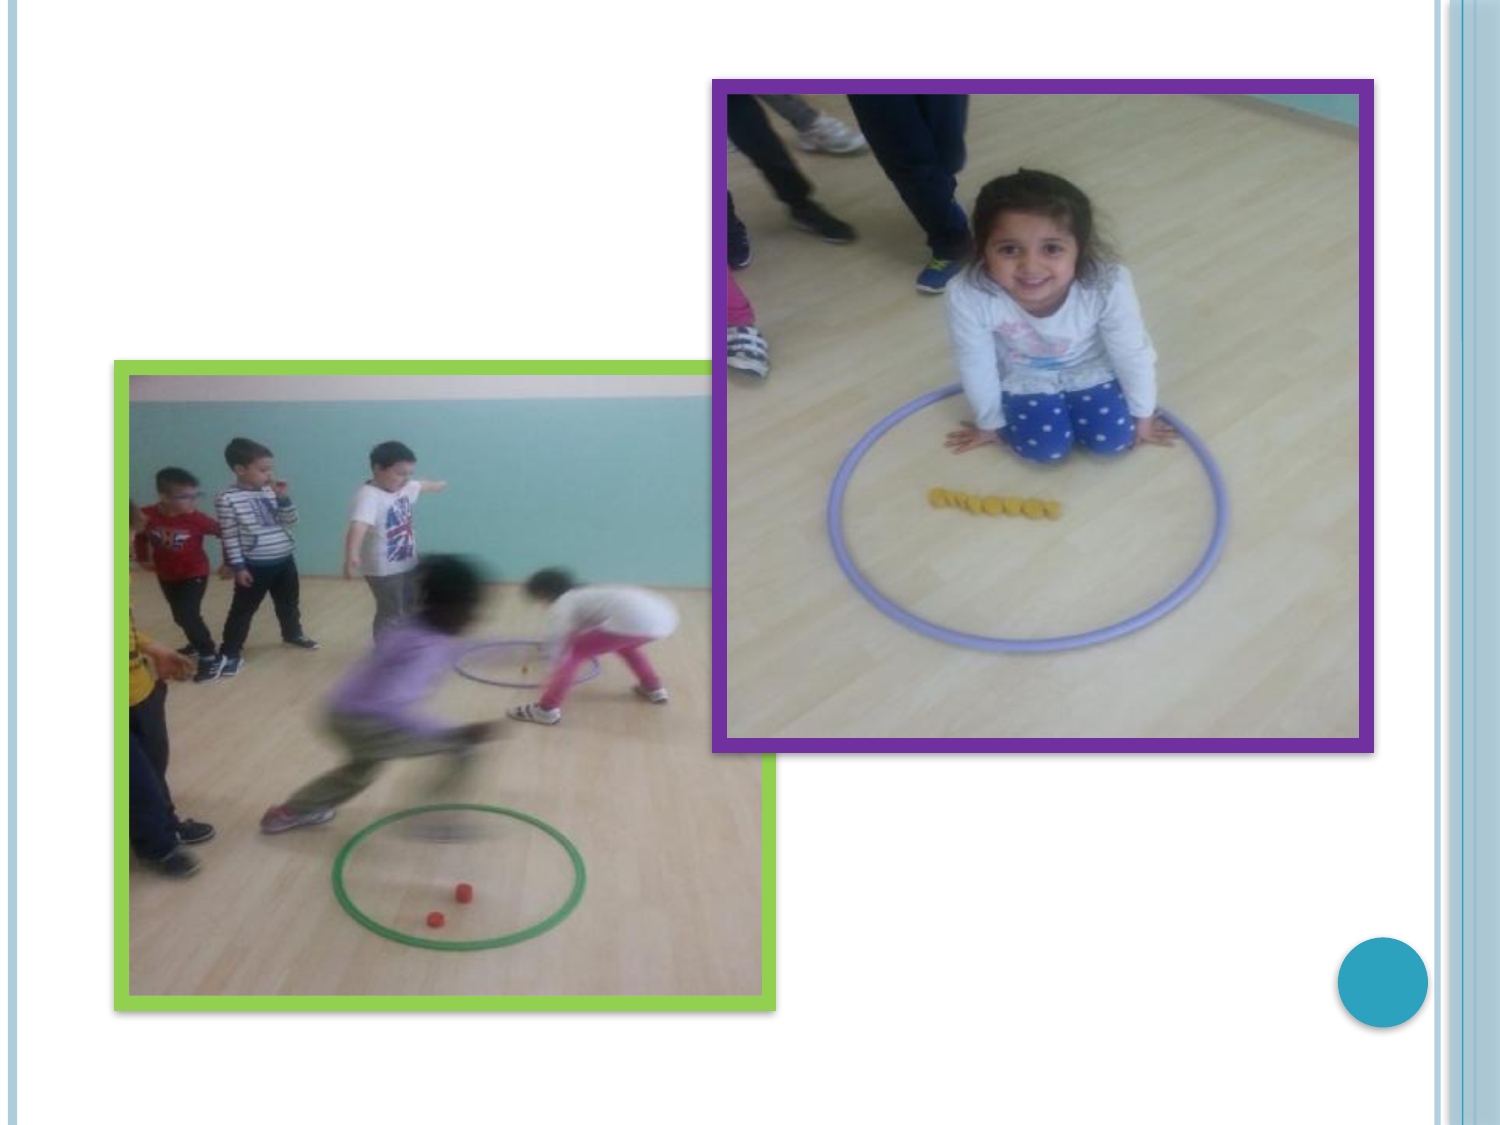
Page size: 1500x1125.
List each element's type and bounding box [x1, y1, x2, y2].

picture [129, 94, 1366, 1003]
